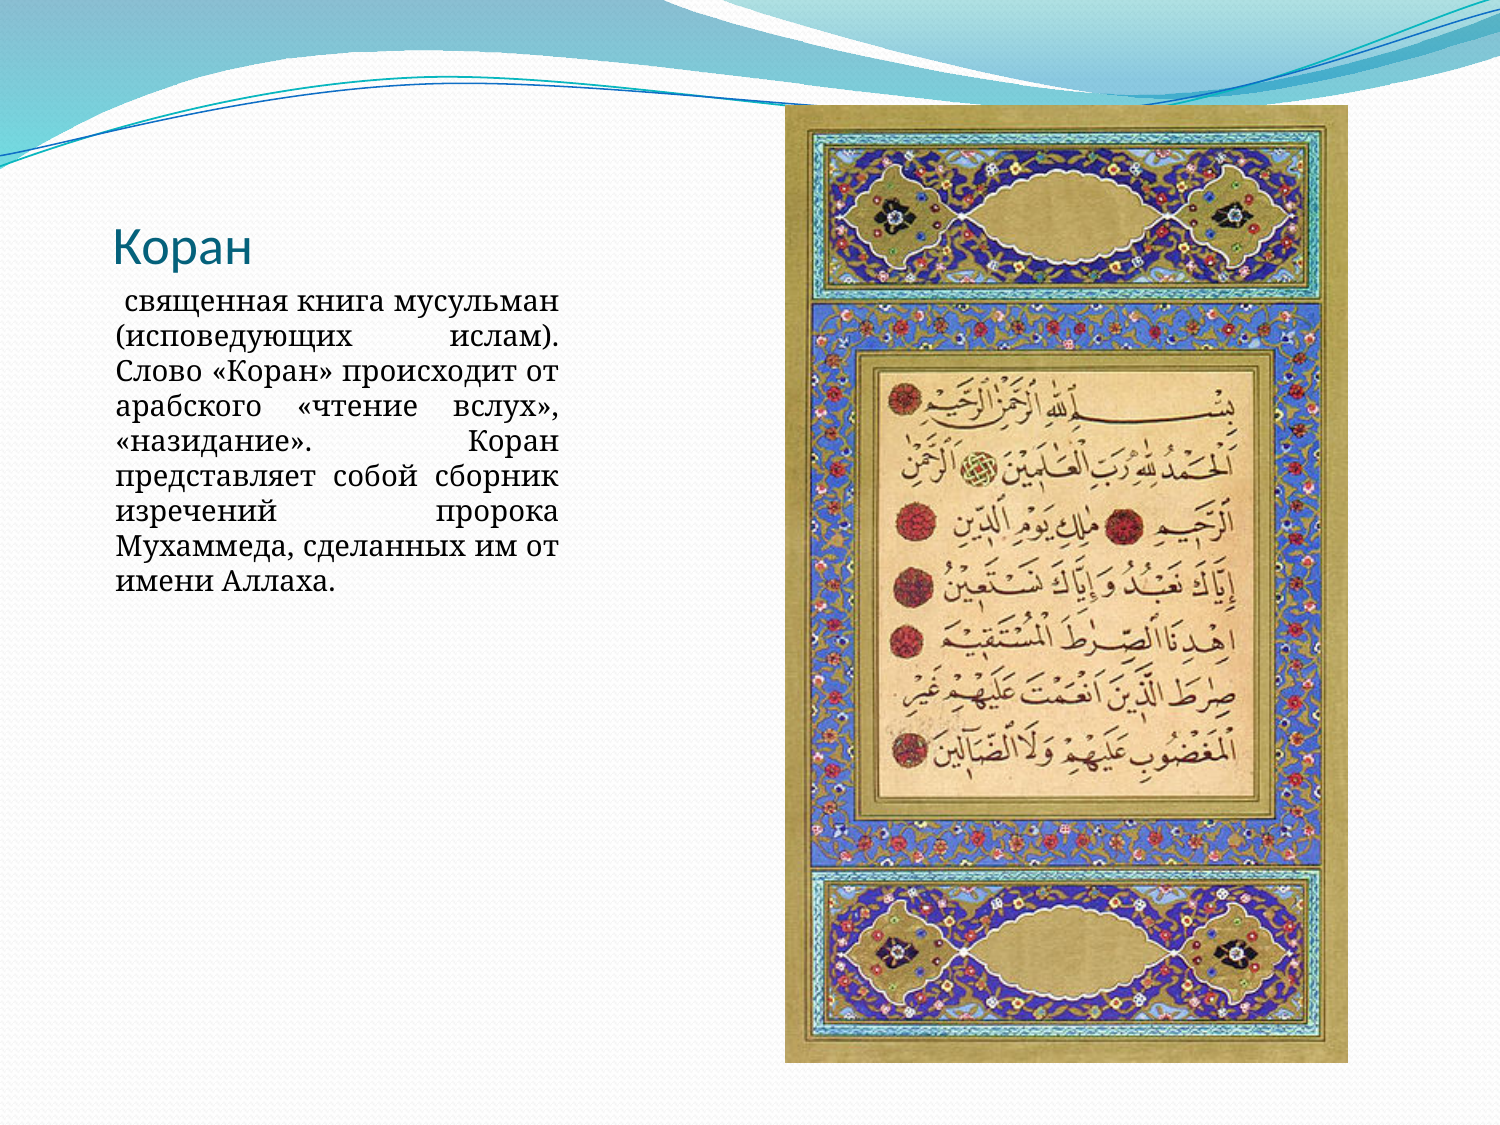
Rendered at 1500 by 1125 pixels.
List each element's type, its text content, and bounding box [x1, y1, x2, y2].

title Коран [112, 84, 563, 275]
list священная книга мусульман (исповедующих ислам). Слово «Коран» происходит от арабского «чтение вслух», «назидание». Коран представляет собой сборник изречений пророка Мухаммеда, сделанных им от имени Аллаха. [112, 275, 563, 1025]
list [784, 105, 1348, 1063]
